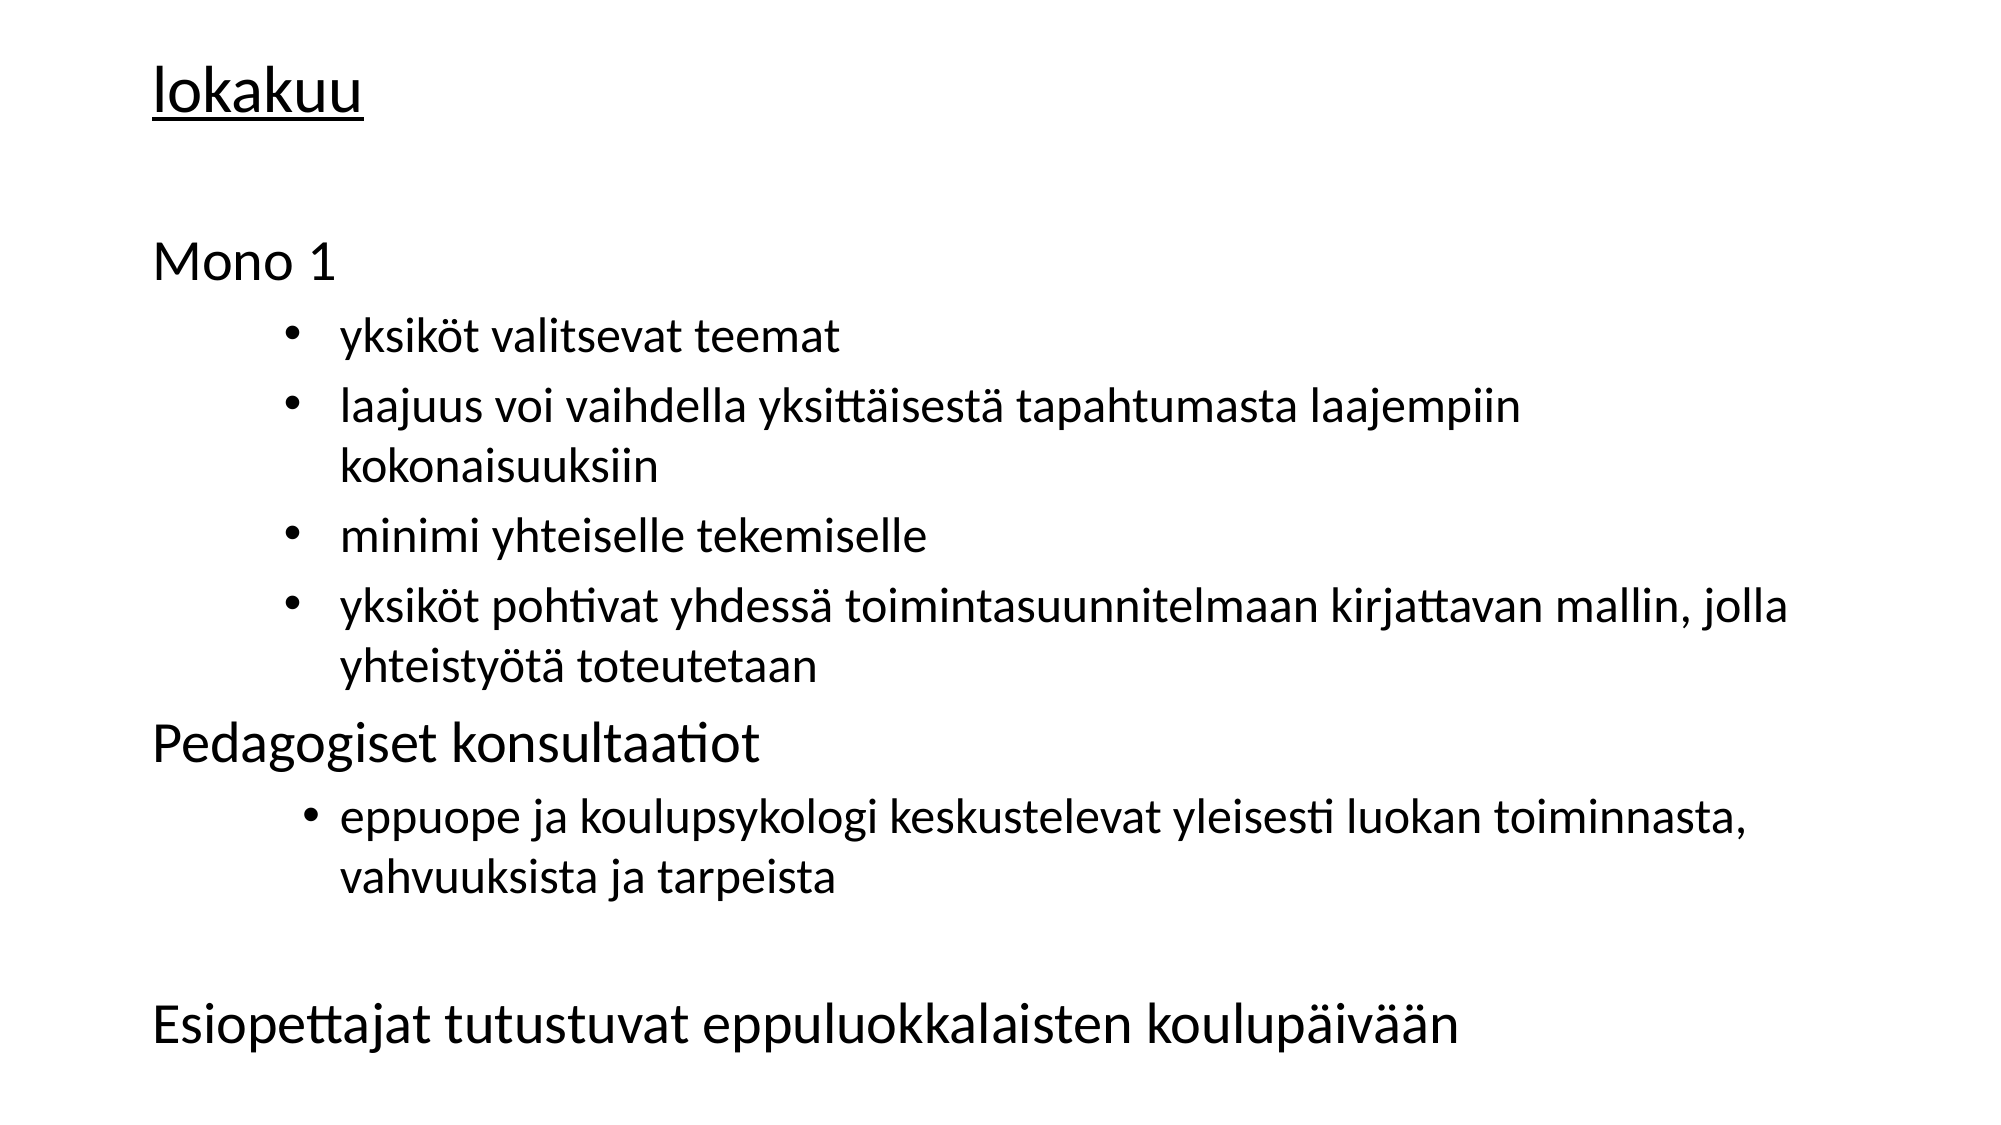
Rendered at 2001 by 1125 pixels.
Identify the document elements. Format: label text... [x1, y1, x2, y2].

list lokakuu Mono 1 yksiköt valitsevat teemat laajuus voi vaihdella yksittäisestä tapahtumasta laajempiin kokonaisuuksiin minimi yhteiselle tekemiselle yksiköt pohtivat yhdessä toimintasuunnitelmaan kirjattavan mallin, jolla yhteistyötä toteutetaan Pedagogiset konsultaatiot eppuope ja koulupsykologi keskustelevat yleisesti luokan toiminnasta, vahvuuksista ja tarpeista Esiopettajat tutustuvat eppuluokkalaisten koulupäivään [137, 47, 1863, 1074]
